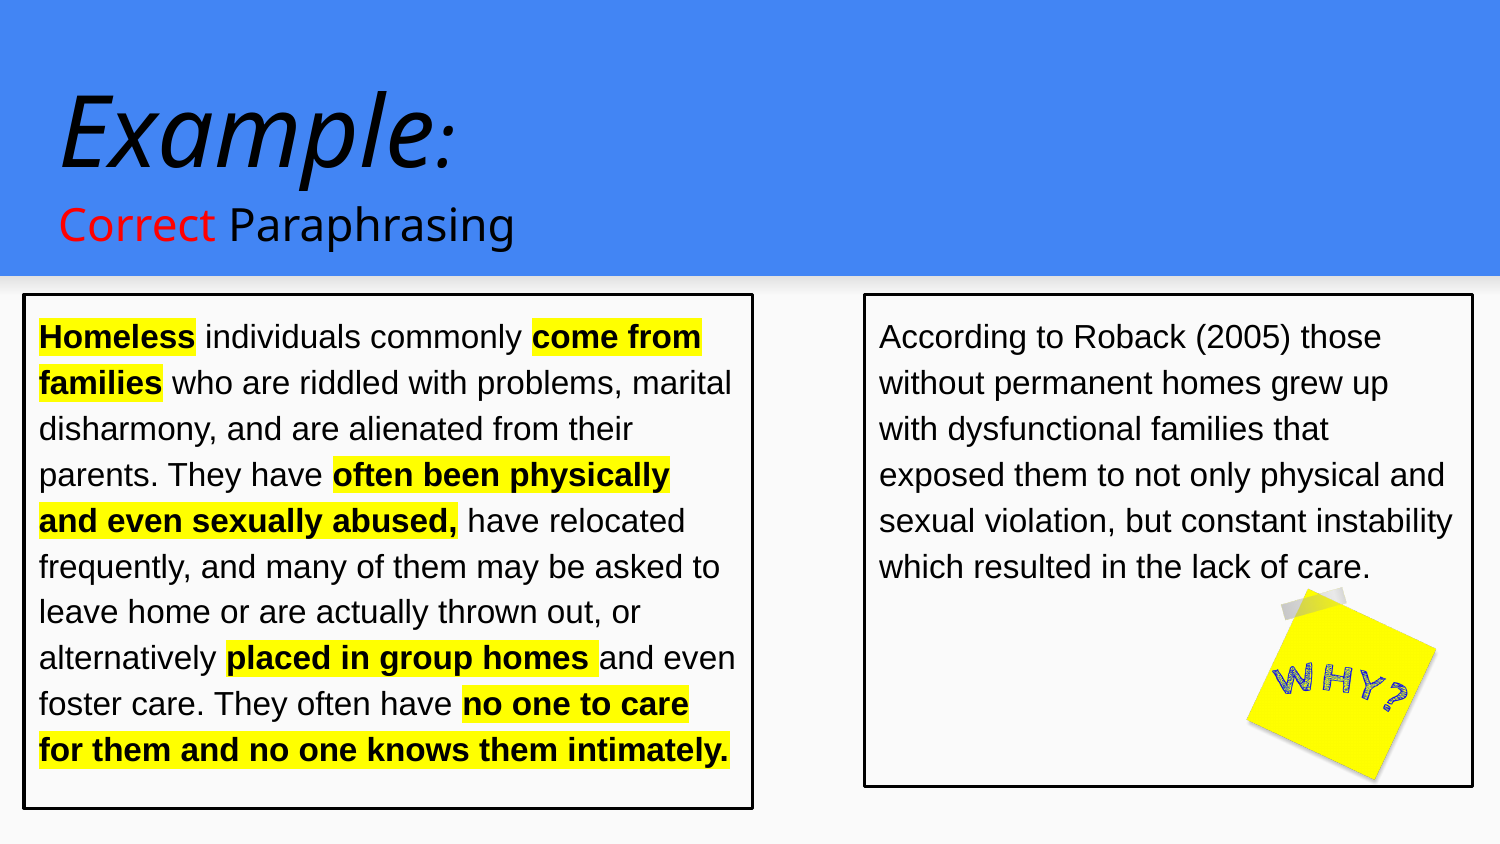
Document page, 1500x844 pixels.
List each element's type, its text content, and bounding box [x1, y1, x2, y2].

list According to Roback (2005) those without permanent homes grew up with dysfunctional families that exposed them to not only physical and sexual violation, but constant instability which resulted in the lack of care. [864, 294, 1473, 787]
text_box Homeless individuals commonly come from families who are riddled with problems, marital disharmony, and are alienated from their parents. They have often been physically and even sexually abused, have relocated frequently, and many of them may be asked to leave home or are actually thrown out, or alternatively placed in group homes and even foster care. They often have no one to care for them and no one knows them intimately. [24, 294, 753, 809]
title Example: Correct Paraphrasing [43, 68, 1113, 266]
picture [1214, 561, 1462, 809]
